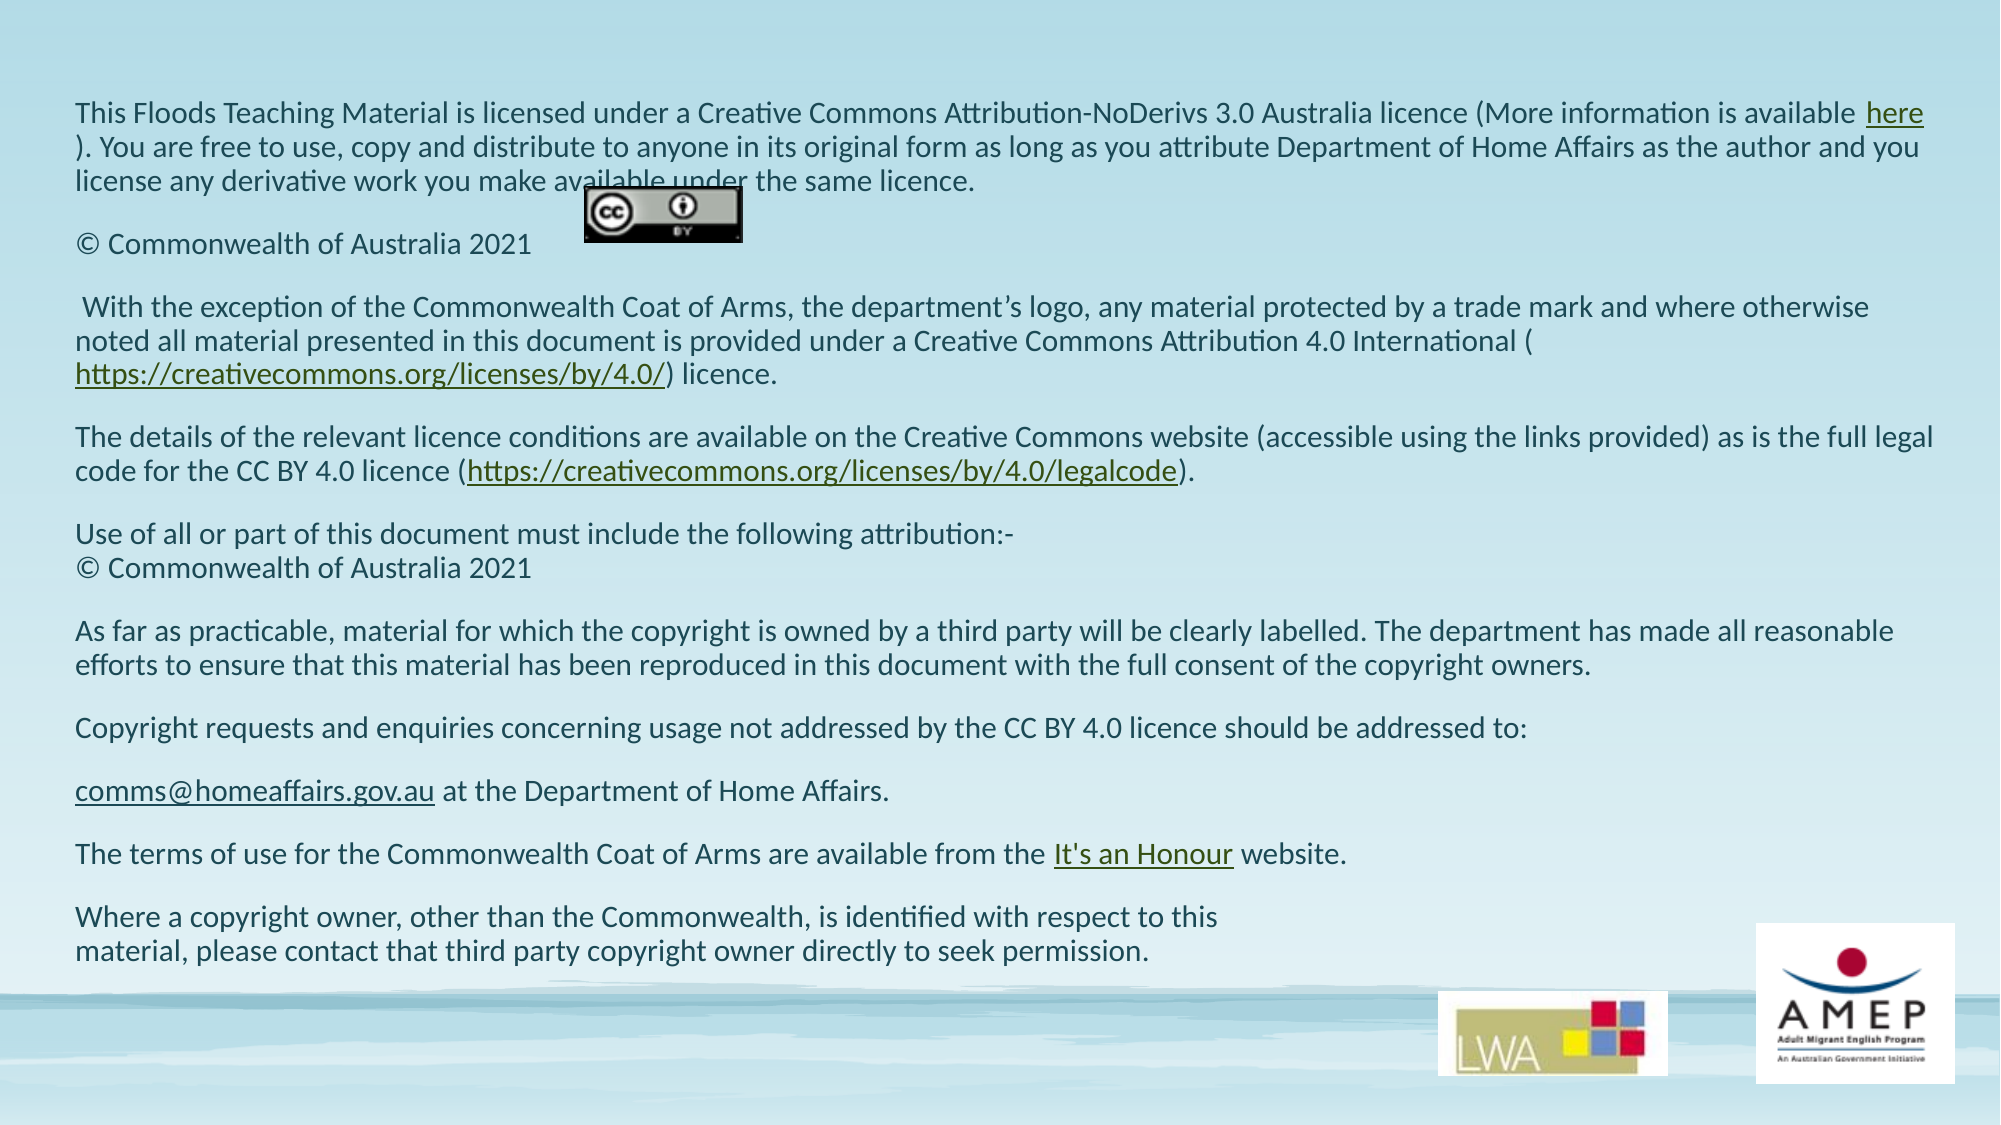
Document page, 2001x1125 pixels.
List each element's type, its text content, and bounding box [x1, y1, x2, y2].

list This Floods Teaching Material is licensed under a Creative Commons Attribution-NoDerivs 3.0 Australia licence (More information is available here). You are free to use, copy and distribute to anyone in its original form as long as you attribute Department of Home Affairs as the author and you license any derivative work you make available under the same licence. © Commonwealth of Australia 2021 With the exception of the Commonwealth Coat of Arms, the department’s logo, any material protected by a trade mark and where otherwise noted all material presented in this document is provided under a Creative Commons Attribution 4.0 International (https://creativecommons.org/licenses/by/4.0/) licence. The details of the relevant licence conditions are available on the Creative Commons website (accessible using the links provided) as is the full legal code for the CC BY 4.0 licence (https://creativecommons.org/licenses/by/4.0/legalcode). Use of all or part of this document must include the following attribution:- © Commonwealth of Australia 2021 As far as practicable, material for which the copyright is owned by a third party will be clearly labelled. The department has made all reasonable efforts to ensure that this material has been reproduced in this document with the full consent of the copyright owners. Copyright requests and enquiries concerning usage not addressed by the CC BY 4.0 licence should be addressed to: comms@homeaffairs.gov.au at the Department of Home Affairs. The terms of use for the Commonwealth Coat of Arms are available from the It's an Honour website. Where a copyright owner, other than the Commonwealth, is identified with respect to this material, please contact that third party copyright owner directly to seek permission. [53, 89, 1955, 985]
picture [0, 923, 2000, 1103]
picture [584, 186, 743, 243]
